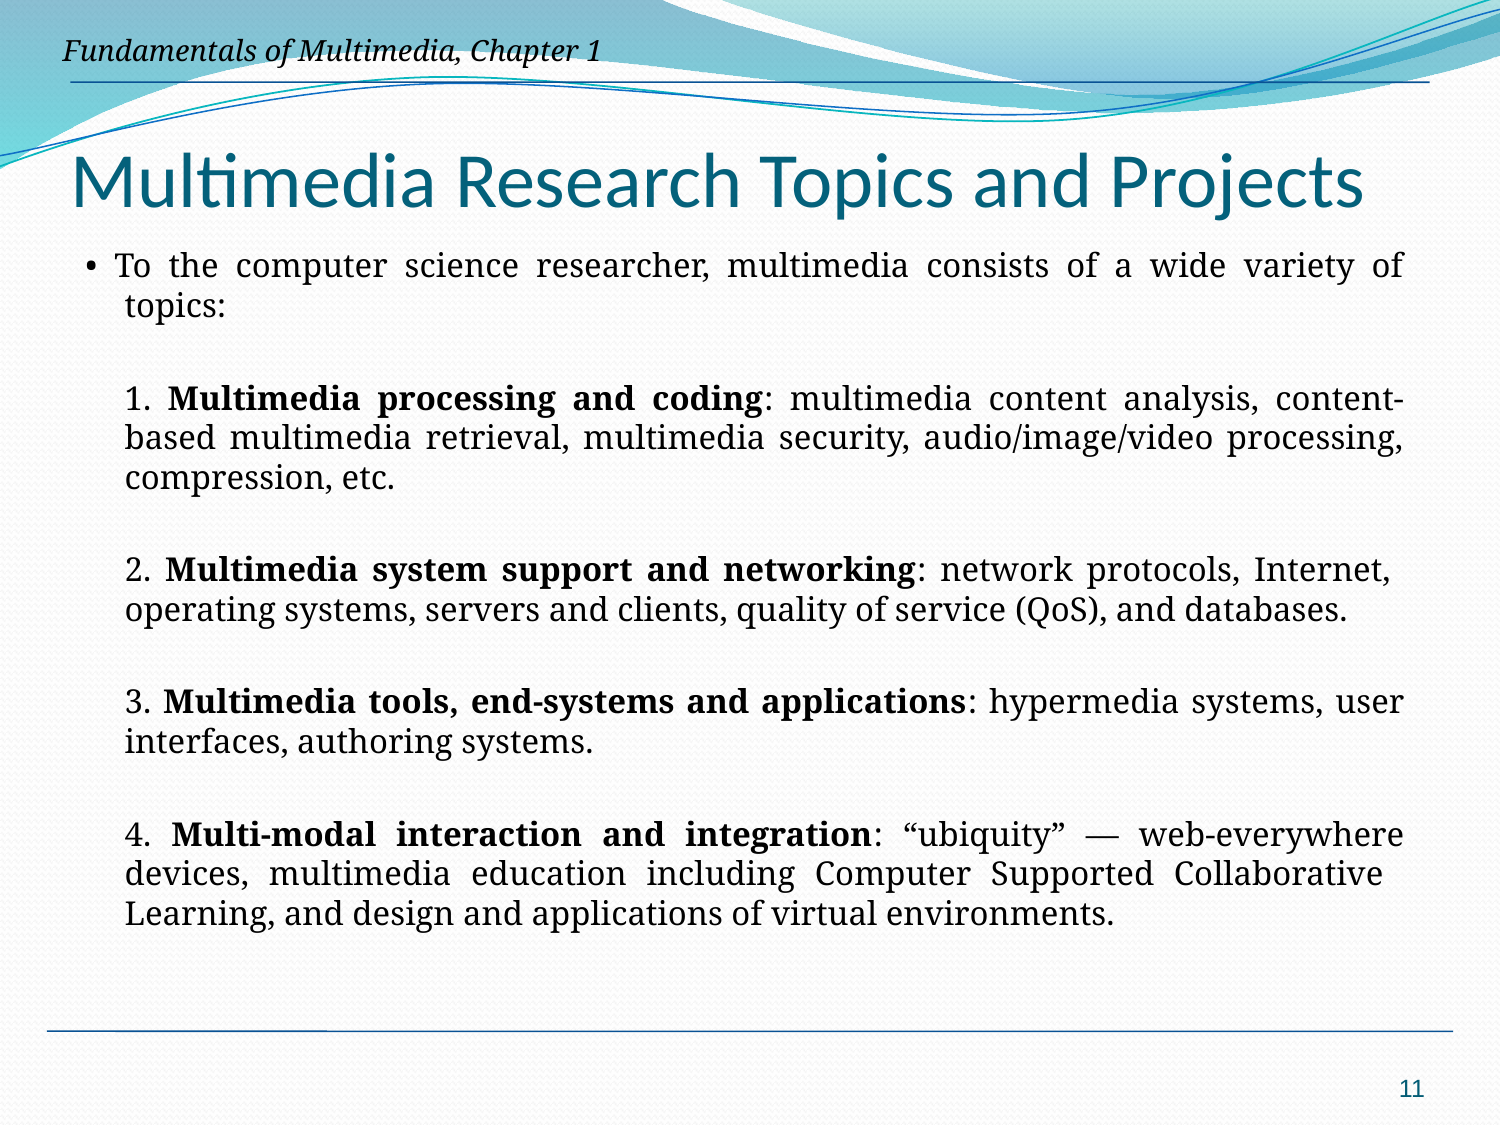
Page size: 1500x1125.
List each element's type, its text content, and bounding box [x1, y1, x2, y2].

slide_number 11 [1299, 1042, 1425, 1103]
title Multimedia Research Topics and Projects [70, 35, 1421, 224]
list • To the computer science researcher, multimedia consists of a wide variety of topics: 1. Multimedia processing and coding: multimedia content analysis, content- based multimedia retrieval, multimedia security, audio/image/video processing, compression, etc. 2. Multimedia system support and networking: network protocols, Internet, operating systems, servers and clients, quality of service (QoS), and databases. 3. Multimedia tools, end-systems and applications: hypermedia systems, user interfaces, authoring systems. 4. Multi-modal interaction and integration: “ubiquity” — web-everywhere devices, multimedia education including Computer Supported Collaborative Learning, and design and applications of virtual environments. [70, 236, 1421, 958]
